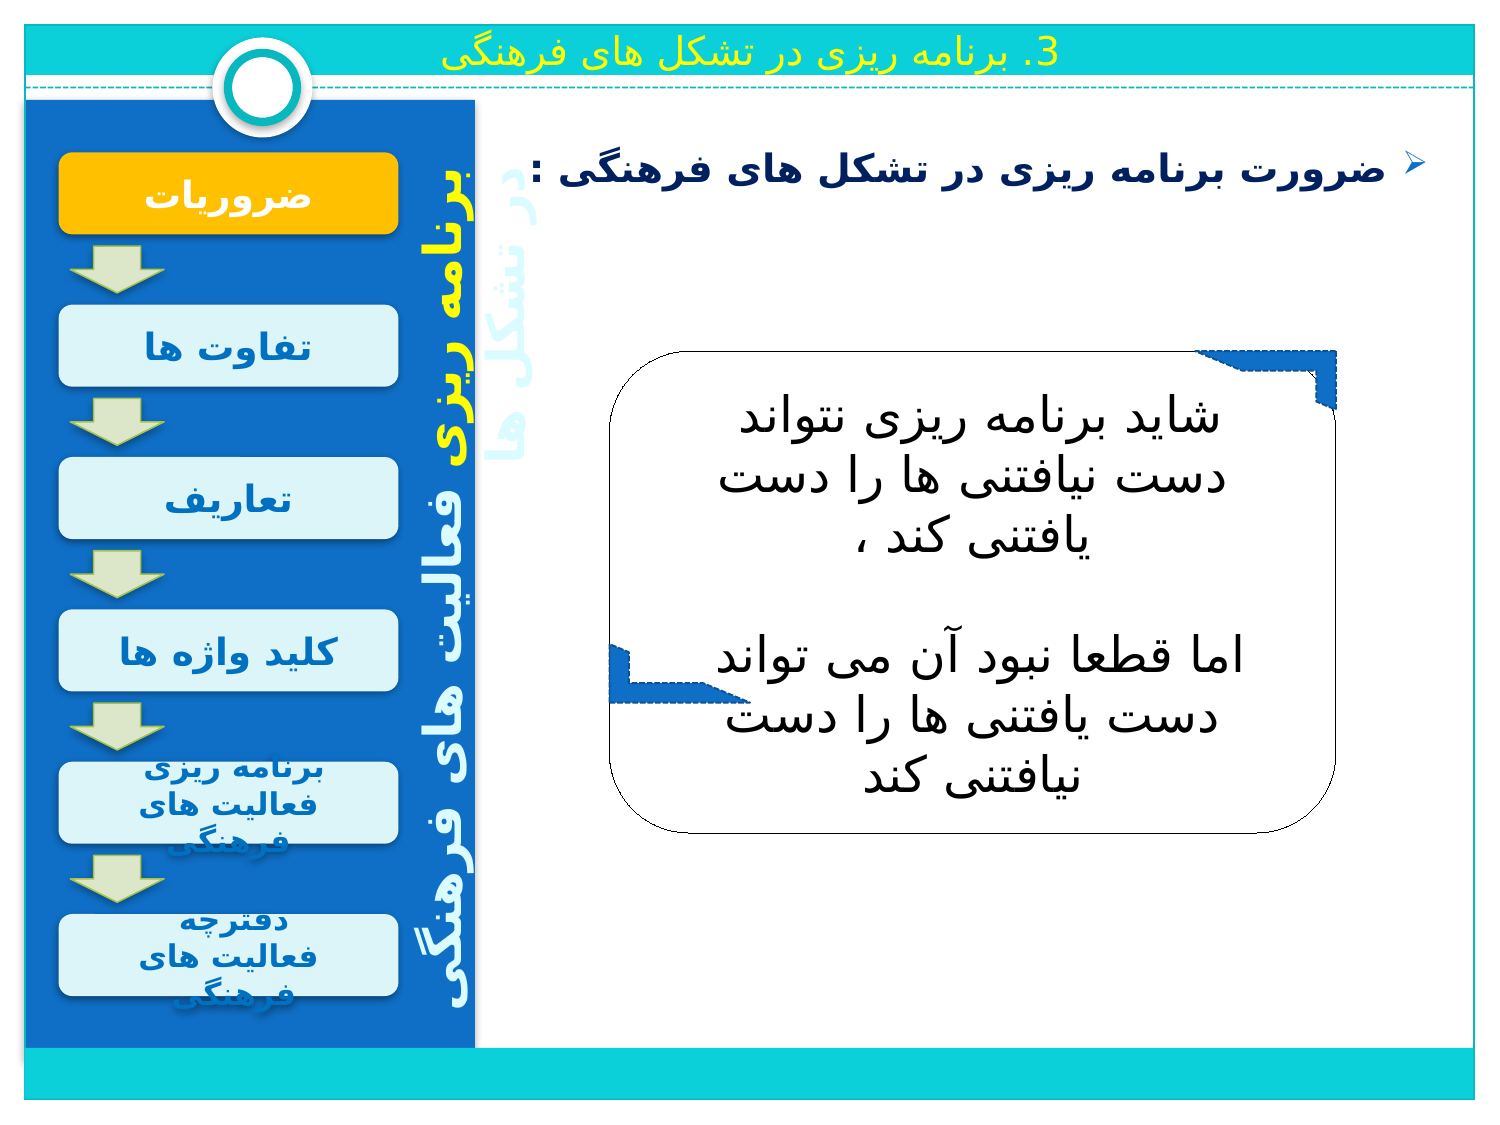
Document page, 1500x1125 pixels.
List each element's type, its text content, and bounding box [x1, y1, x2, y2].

text_box 3. برنامه ریزی در تشکل های فرهنگی [46, 18, 1454, 81]
text_box تعاریف [58, 456, 399, 540]
text_box تفاوت ها [58, 304, 399, 387]
text_box [69, 702, 165, 751]
text_box ضروریات [58, 152, 399, 235]
text_box [69, 245, 165, 294]
text_box برنامه ریزی فعالیت های فرهنگی در تشکل ها [402, 152, 542, 1032]
text_box [1194, 350, 1337, 410]
text_box کلید واژه ها [58, 609, 399, 692]
text_box [69, 550, 165, 599]
text_box [69, 397, 165, 446]
text_box برنامه ریزی فعالیت های فرهنگی [58, 761, 399, 844]
text_box [608, 643, 751, 704]
text_box شاید برنامه ریزی نتواند دست نیافتنی ها را دست یافتنی کند ، اما قطعا نبود آن می تواند دست یافتنی ها را دست نیافتنی کند [609, 351, 1336, 834]
list ضرورت برنامه ریزی در تشکل های فرهنگی : [492, 112, 1438, 258]
text_box دفترچه فعالیت های فرهنگی [58, 913, 399, 997]
text_box [69, 854, 165, 903]
